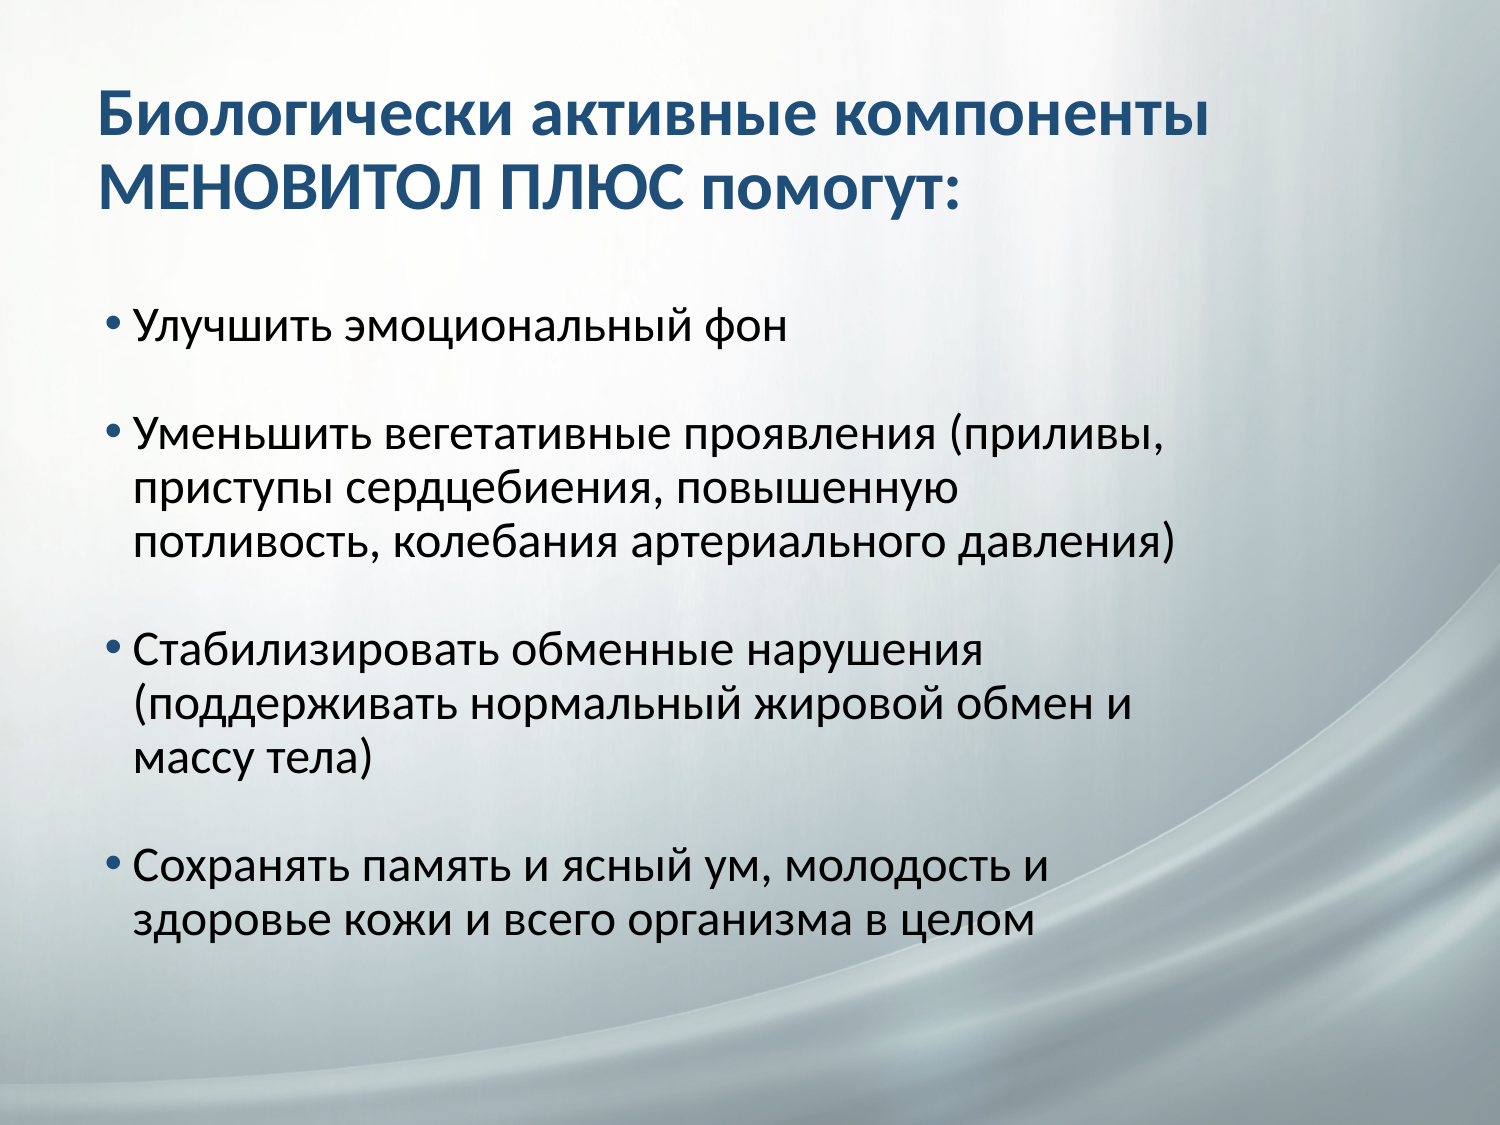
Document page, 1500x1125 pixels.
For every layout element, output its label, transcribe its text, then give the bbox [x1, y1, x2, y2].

list Улучшить эмоциональный фон Уменьшить вегетативные проявления (приливы, приступы сердцебиения, повышенную потливость, колебания артериального давления) Стабилизировать обменные нарушения (поддерживать нормальный жировой обмен и массу тела) Сохранять память и ясный ум, молодость и здоровье кожи и всего организма в целом [89, 290, 1206, 1034]
title Биологически активные компоненты МЕНОВИТОЛ ПЛЮС помогут: [82, 56, 1278, 245]
